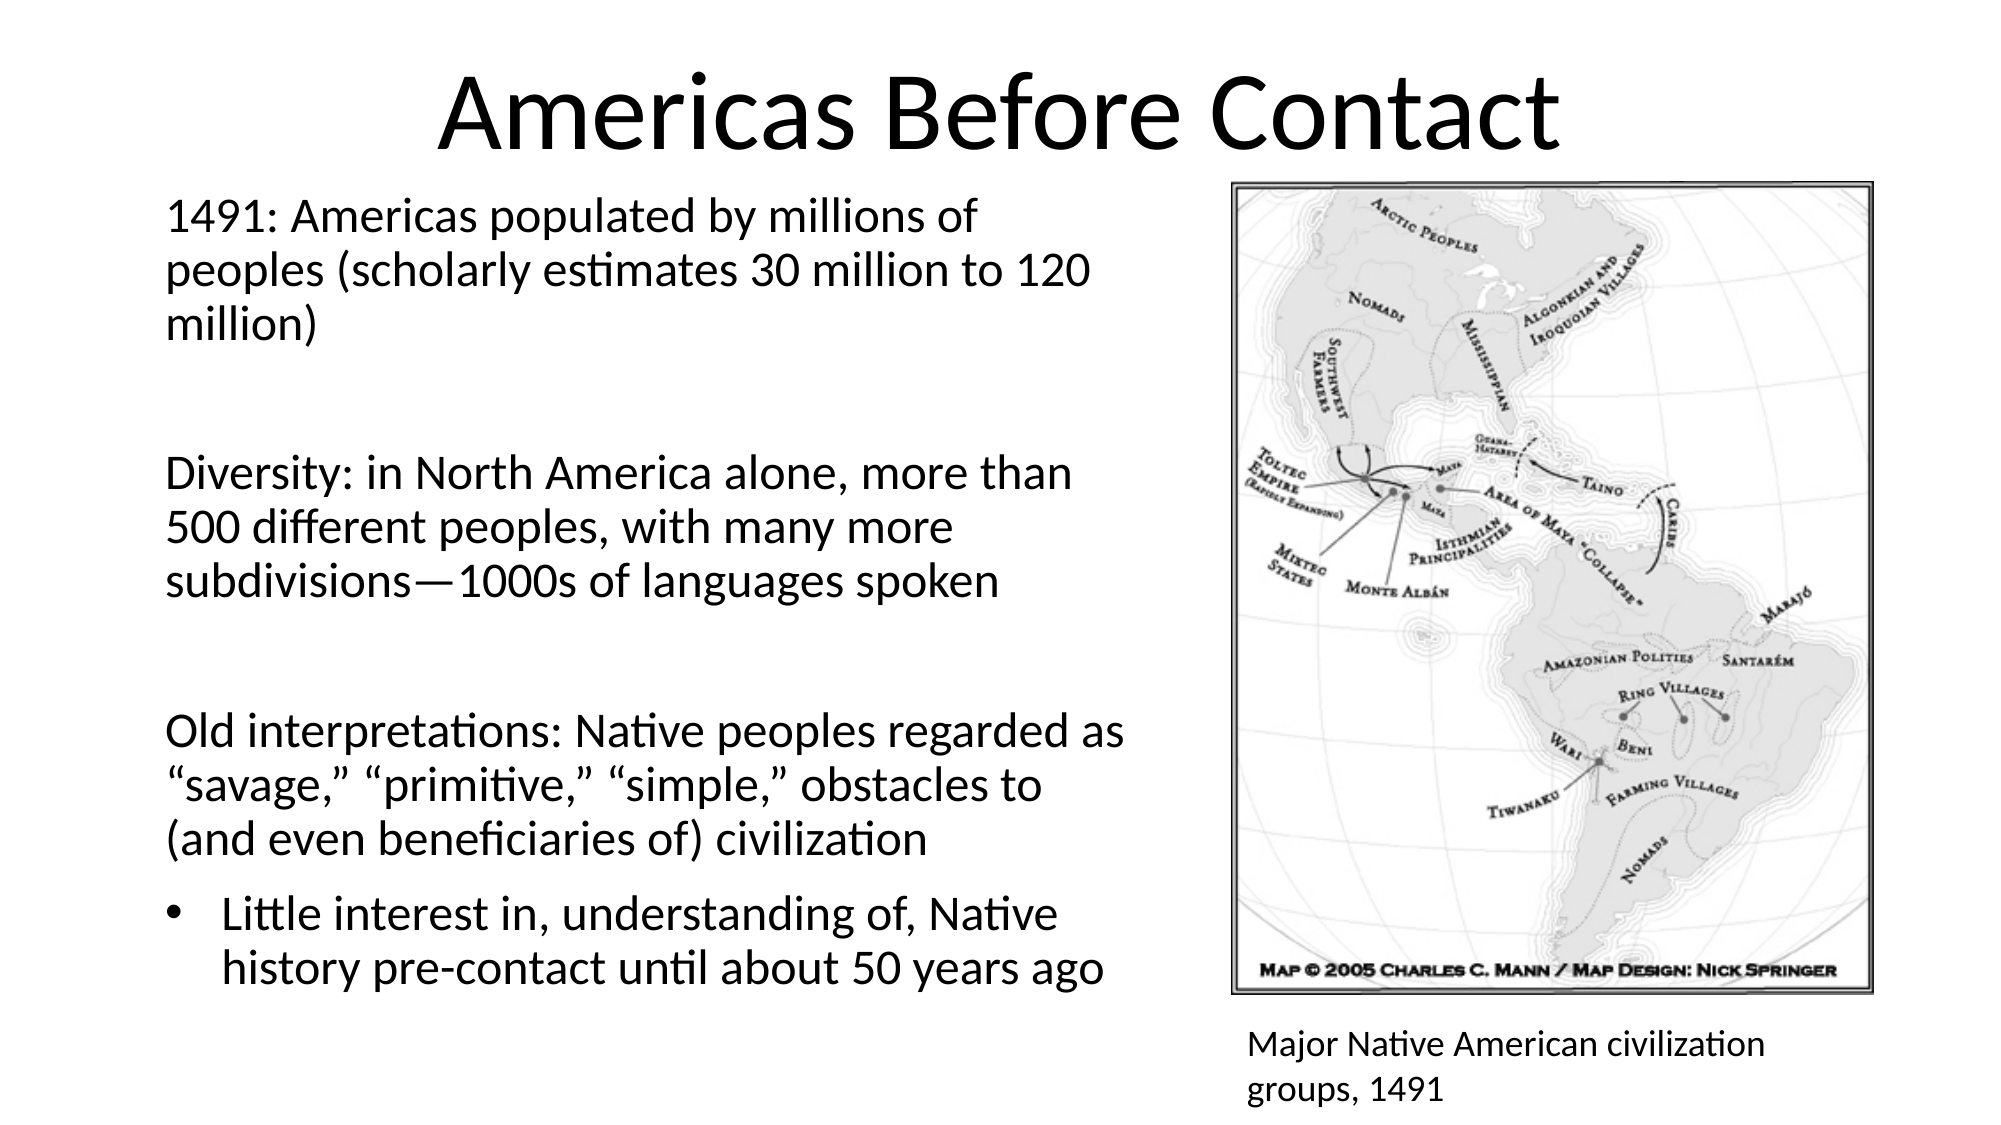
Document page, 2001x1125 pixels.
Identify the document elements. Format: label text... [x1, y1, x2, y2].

subtitle 1491: Americas populated by millions of peoples (scholarly estimates 30 million to 120 million) Diversity: in North America alone, more than 500 different peoples, with many more subdivisions—1000s of languages spoken Old interpretations: Native peoples regarded as “savage,” “primitive,” “simple,” obstacles to (and even beneficiaries of) civilization Little interest in, understanding of, Native history pre-contact until about 50 years ago [150, 181, 1143, 1088]
text_box Major Native American civilization groups, 1491 [1231, 1011, 1874, 1118]
picture [1231, 181, 1875, 996]
title Americas Before Contact [249, 59, 1750, 182]
